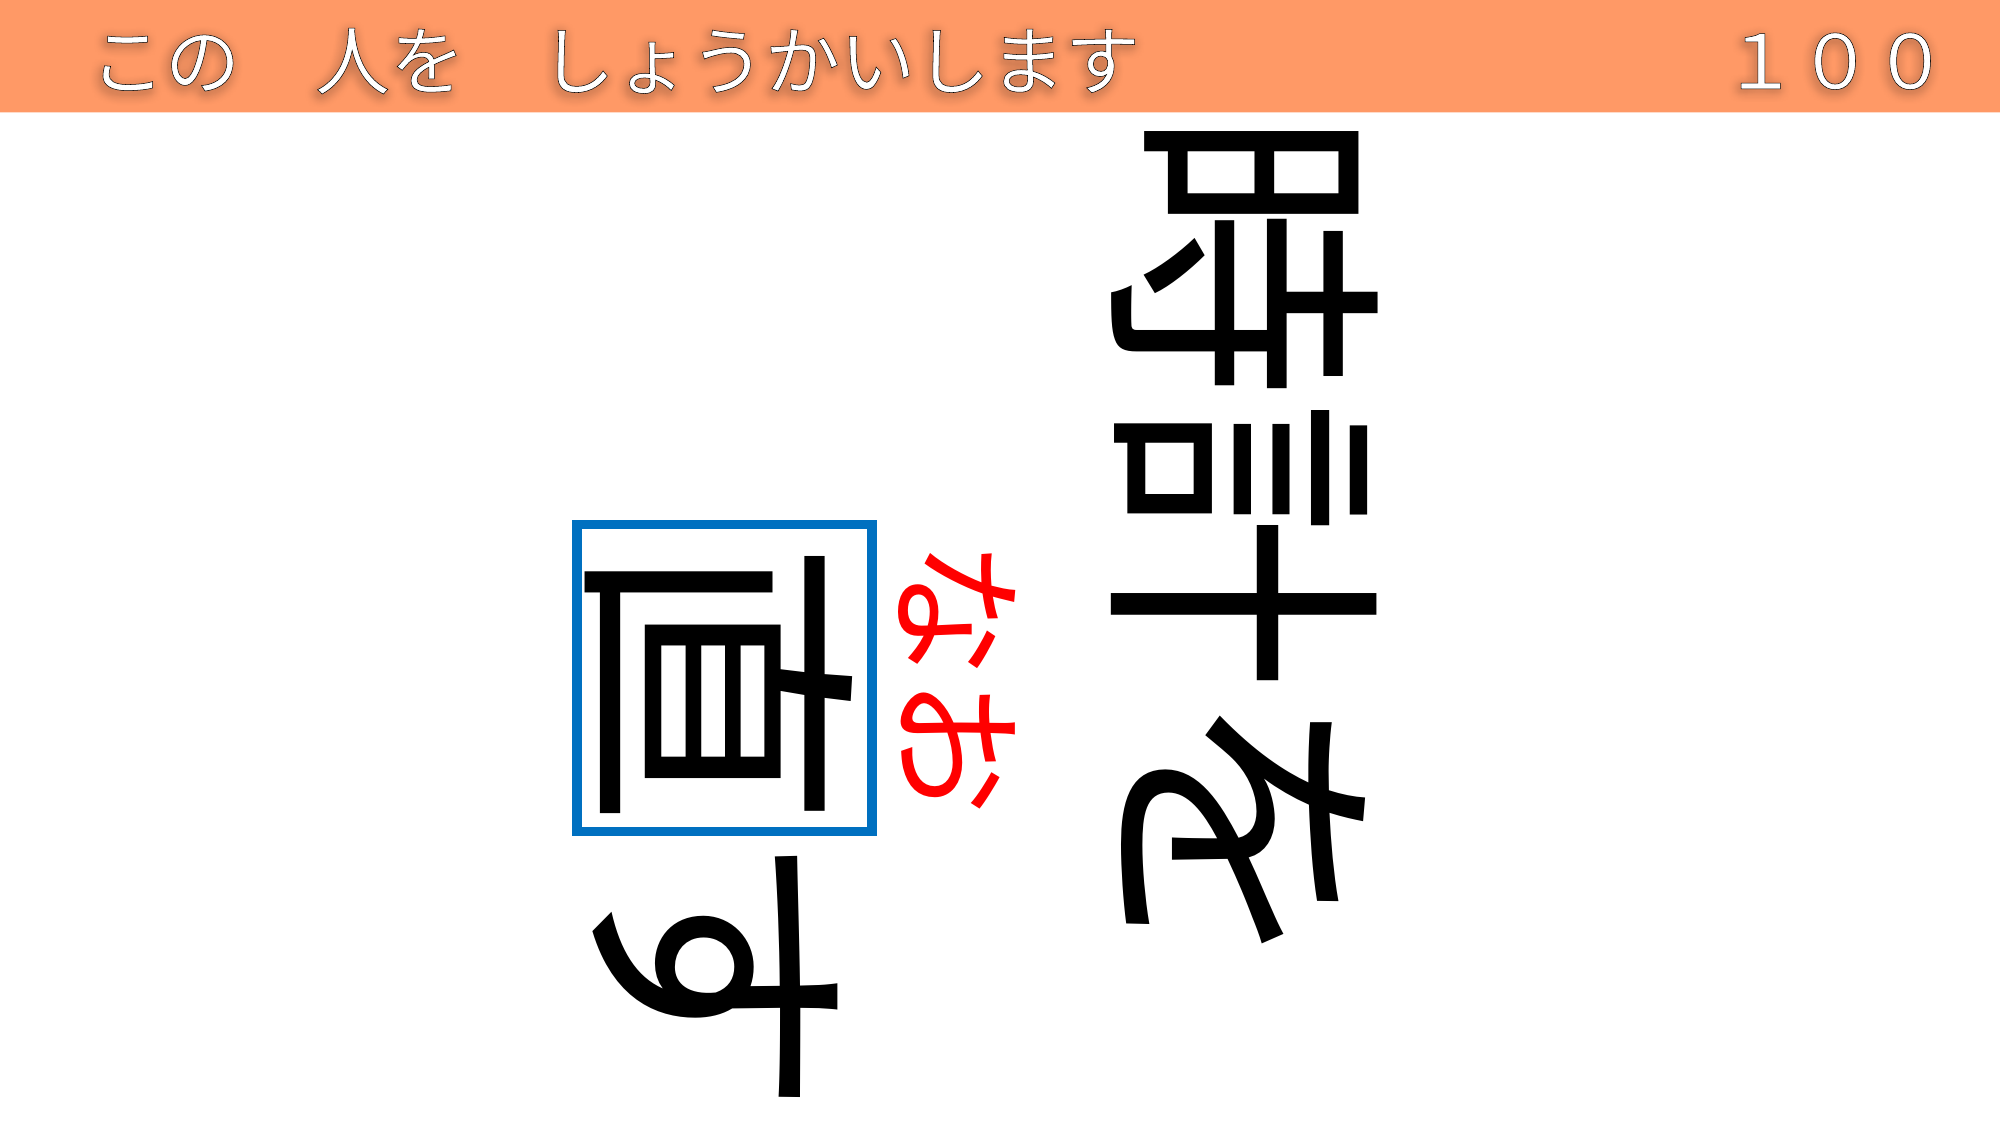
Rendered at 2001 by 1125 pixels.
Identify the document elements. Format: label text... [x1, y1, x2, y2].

text_box １００ [1707, 6, 1963, 112]
text_box [0, 0, 2000, 113]
text_box 時計を [1050, 95, 1432, 1125]
text_box 直す [524, 524, 906, 1125]
text_box なお [906, 526, 1050, 905]
text_box [576, 523, 873, 833]
text_box この 人を しょうかいします [75, 6, 1166, 112]
